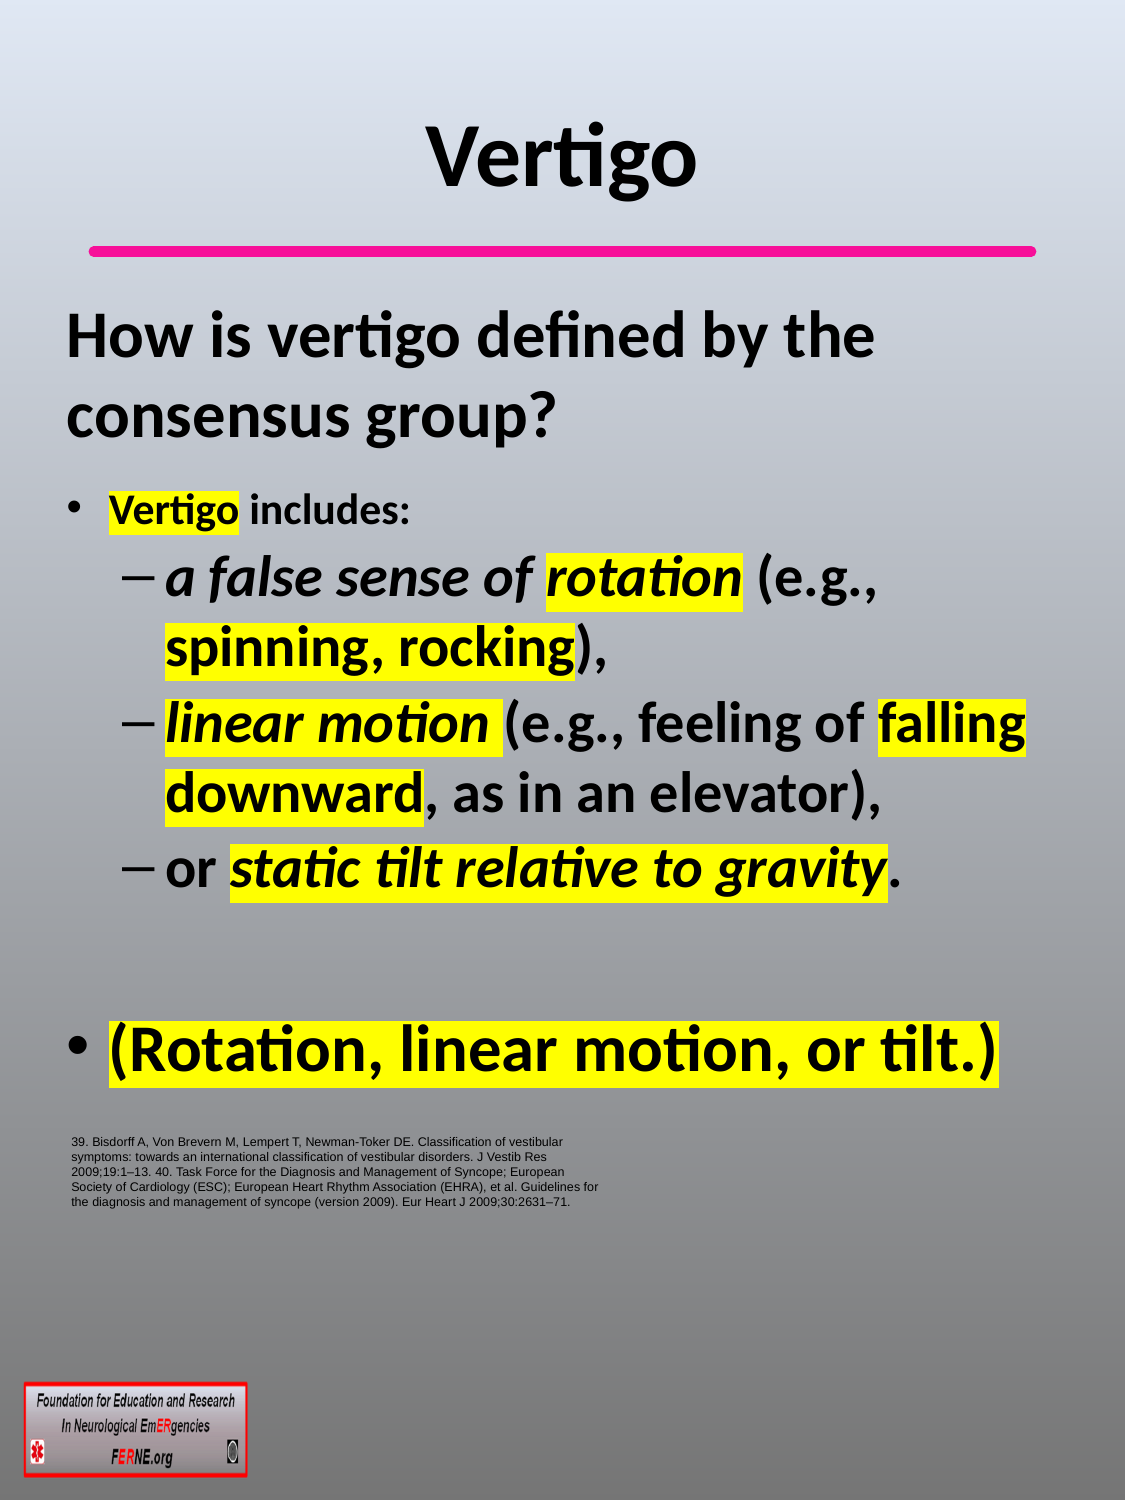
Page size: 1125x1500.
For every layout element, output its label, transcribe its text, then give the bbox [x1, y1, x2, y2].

list How is vertigo defined by the consensus group? Vertigo includes: a false sense of rotation (e.g., spinning, rocking), linear motion (e.g., feeling of falling downward, as in an elevator), or static tilt relative to gravity. (Rotation, linear motion, or tilt.) [37, 282, 1107, 865]
text_box 39. Bisdorff A, Von Brevern M, Lempert T, Newman-Toker DE. Classification of vestibular symptoms: towards an international classification of vestibular disorders. J Vestib Res 2009;19:1–13. 40. Task Force for the Diagnosis and Management of Syncope; European Society of Cardiology (ESC); European Heart Rhythm Association (EHRA), et al. Guidelines for the diagnosis and management of syncope (version 2009). Eur Heart J 2009;30:2631–71. [56, 1126, 620, 1216]
title Vertigo [56, 79, 1069, 221]
picture [22, 1379, 250, 1480]
